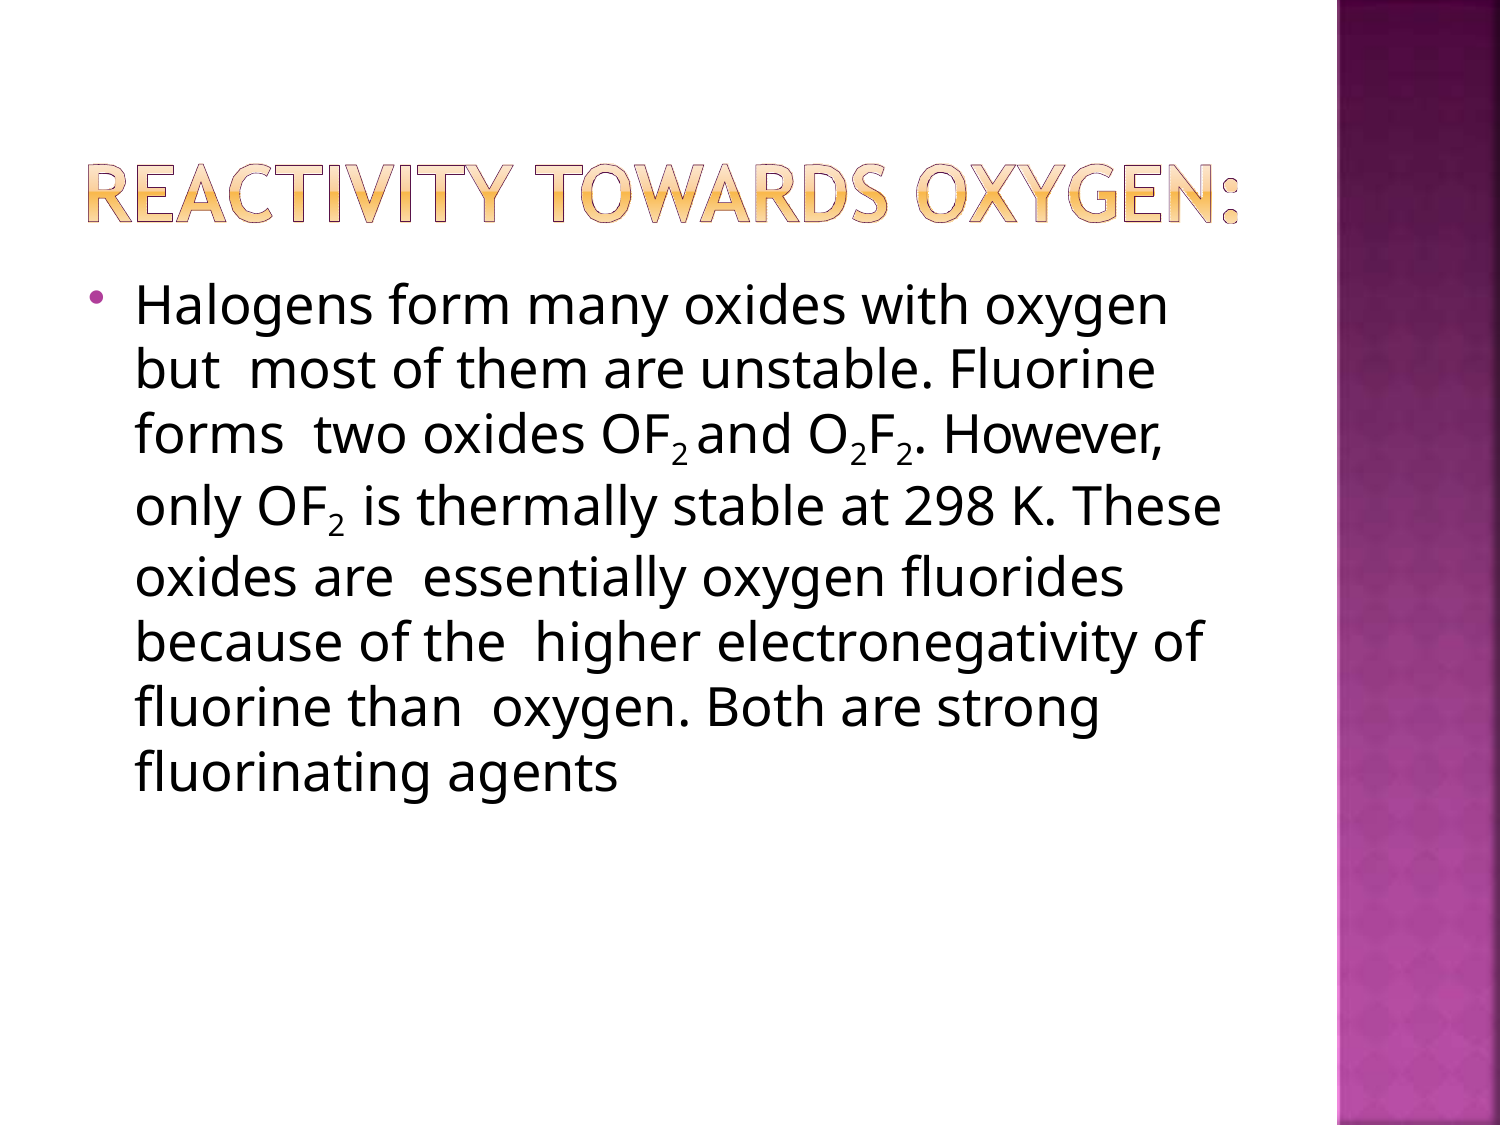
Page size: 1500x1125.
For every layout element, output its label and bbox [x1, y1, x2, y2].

text_box [88, 163, 1238, 224]
picture [1337, 0, 1500, 1125]
text_box [83, 267, 1250, 803]
